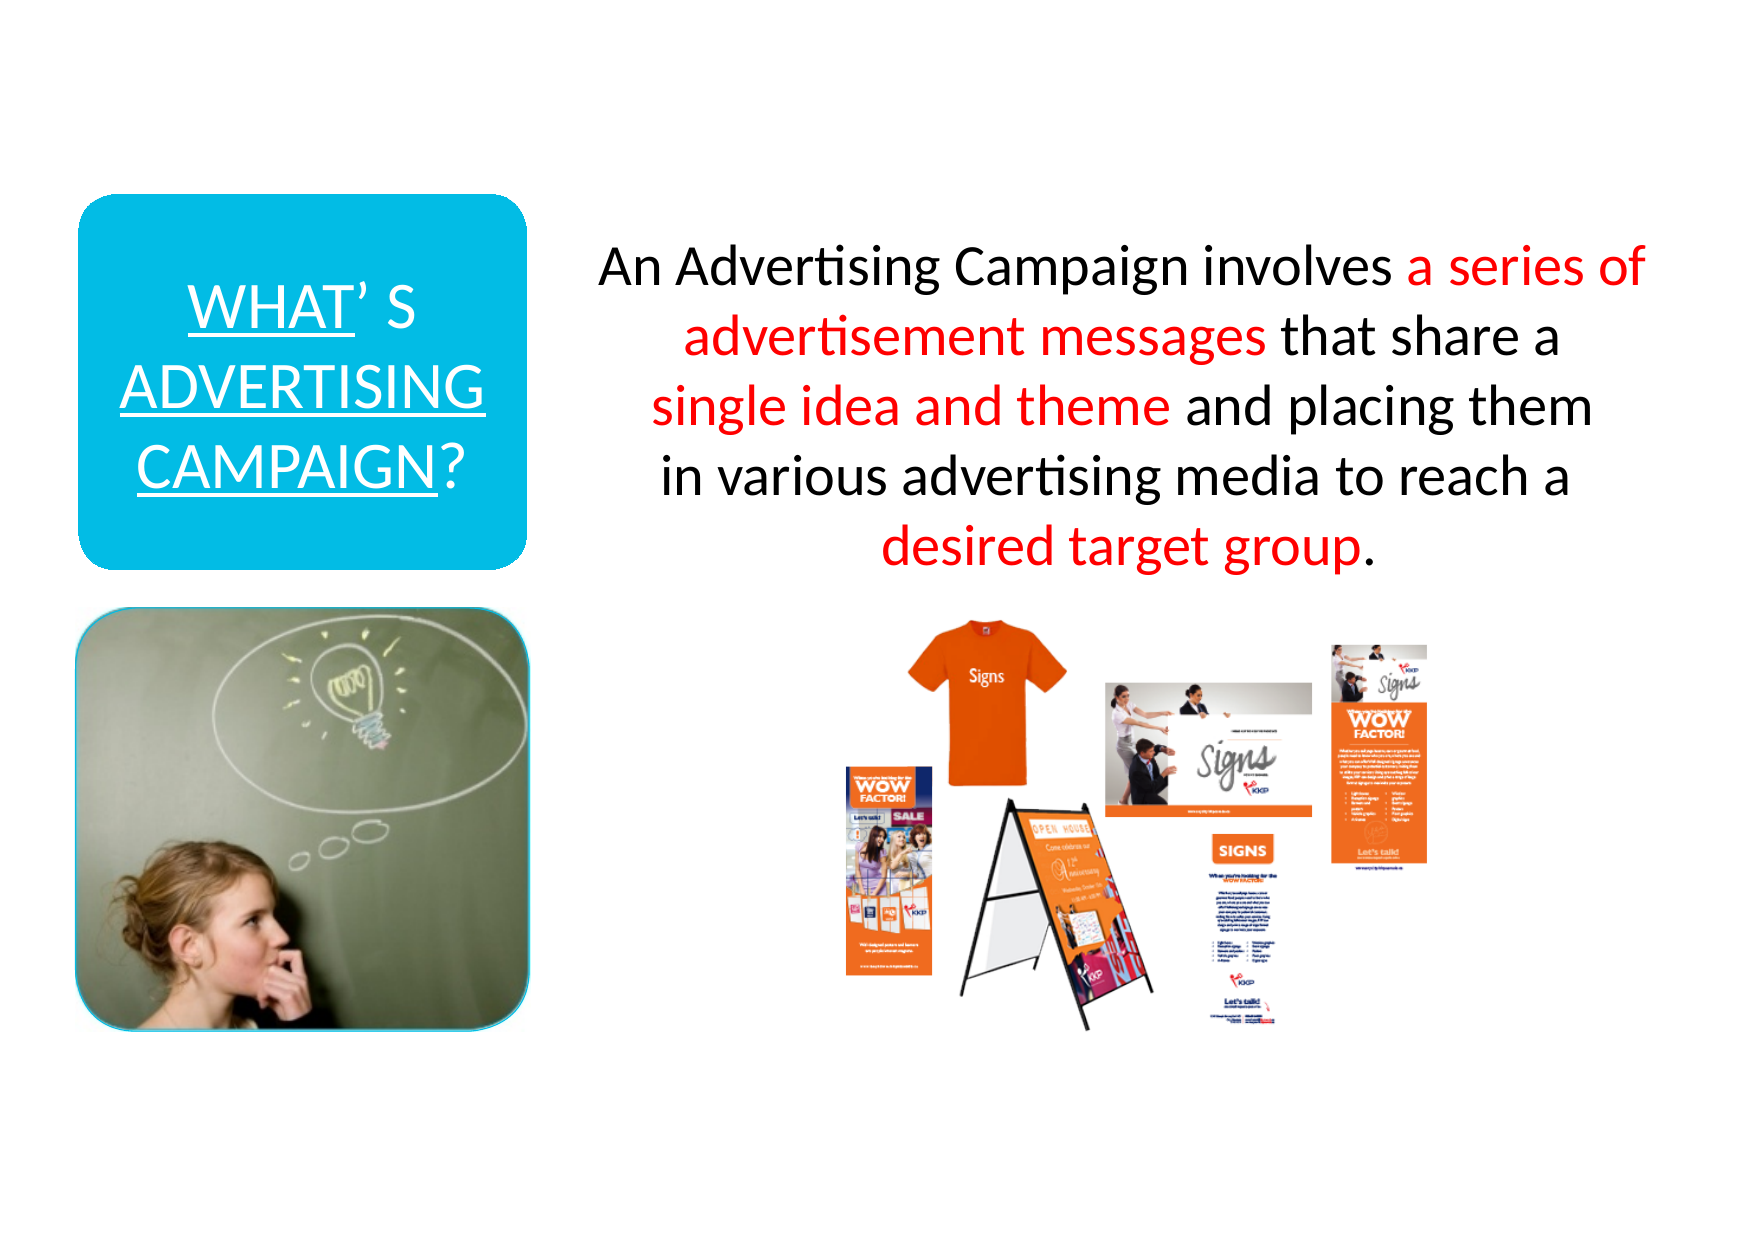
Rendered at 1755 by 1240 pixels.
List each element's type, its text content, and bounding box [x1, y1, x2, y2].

picture [814, 582, 1465, 1056]
text_box WHAT’ S ADVERTISING CAMPAIGN? [78, 194, 527, 570]
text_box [74, 606, 531, 1033]
text_box An Advertising Campaign involves a series of advertisement messages that share a single idea and theme and placing them in various advertising media to reach a desired target group. [583, 219, 1675, 585]
